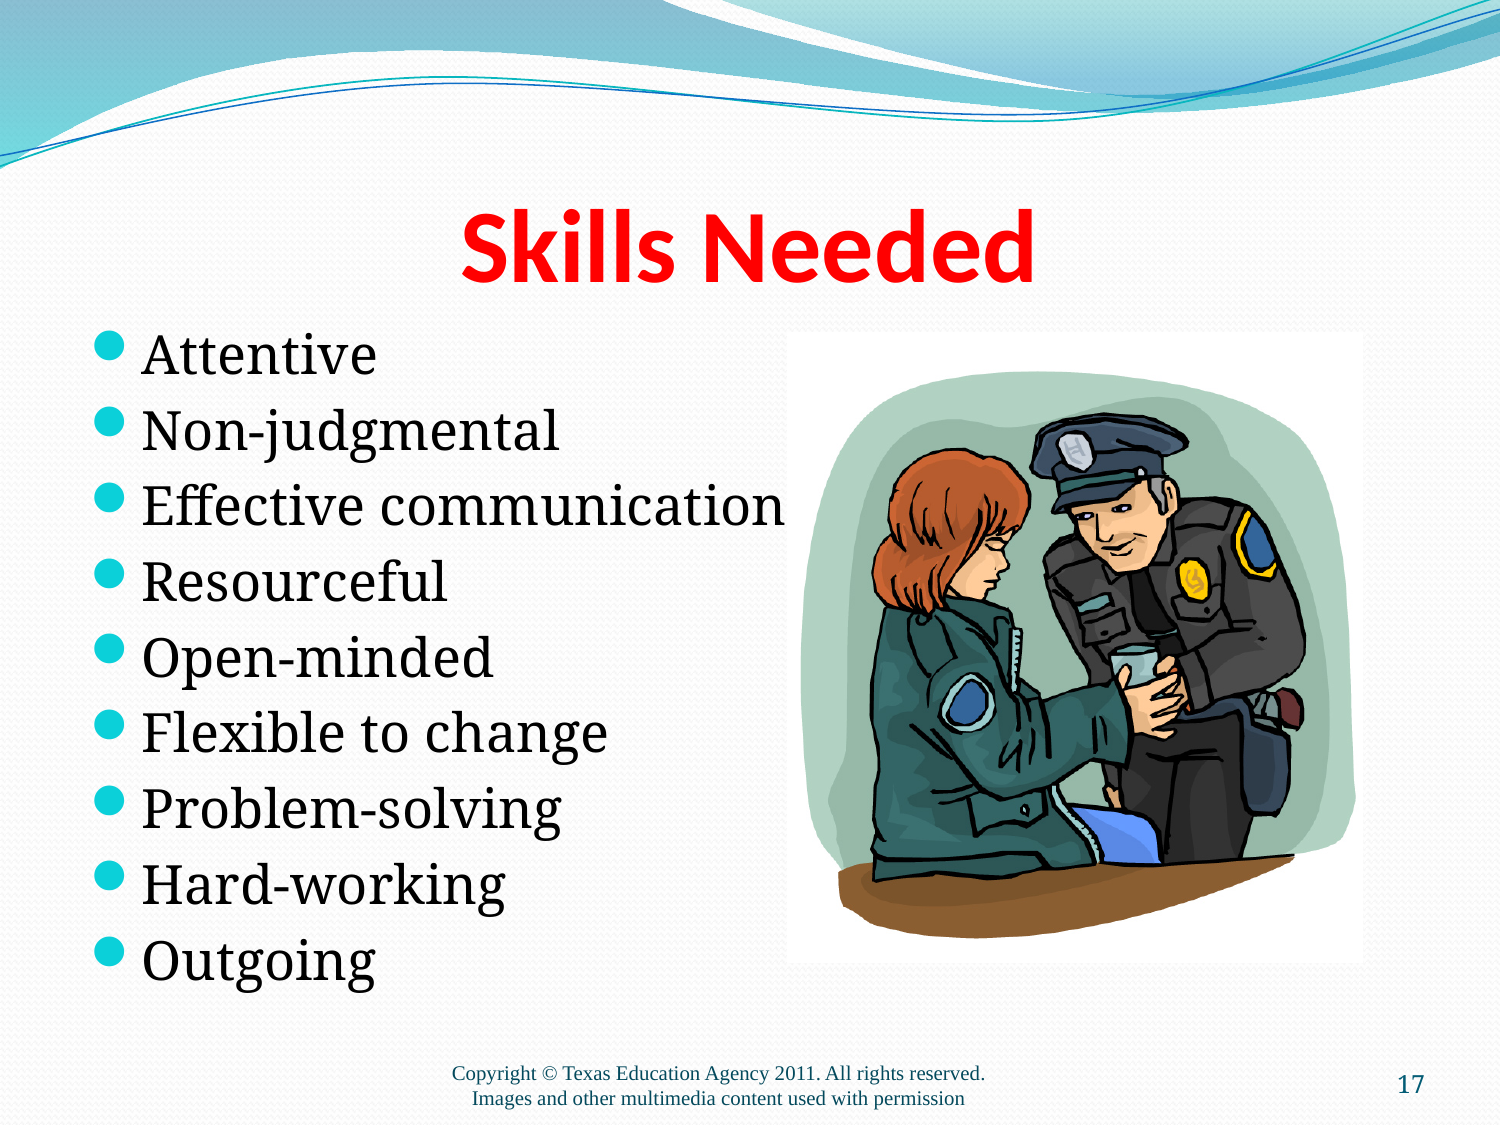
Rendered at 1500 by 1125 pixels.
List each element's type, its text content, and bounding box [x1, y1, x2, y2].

picture [787, 332, 1363, 963]
title Skills Needed [75, 115, 1425, 304]
footer Copyright © Texas Education Agency 2011. All rights reserved. Images and other multimedia content used with permission [375, 1050, 1063, 1110]
list Attentive Non-judgmental Effective communication Resourceful Open-minded Flexible to change Problem-solving Hard-working Outgoing [75, 312, 1425, 1033]
slide_number 17 [1299, 1042, 1425, 1103]
